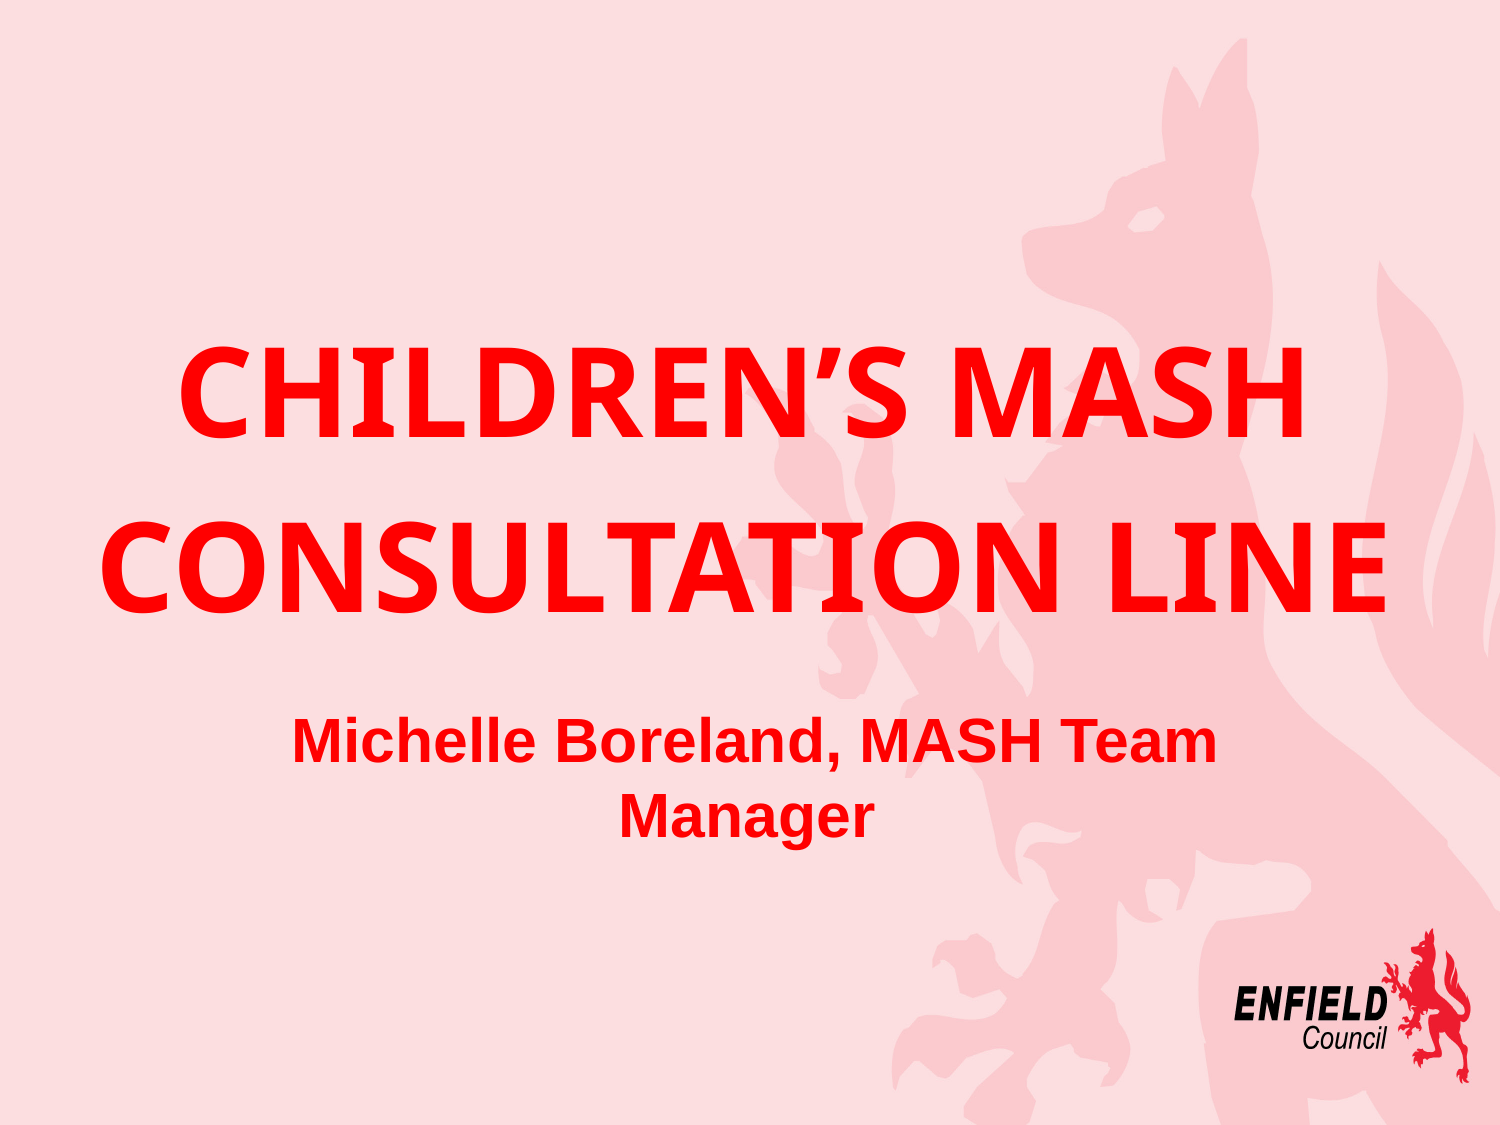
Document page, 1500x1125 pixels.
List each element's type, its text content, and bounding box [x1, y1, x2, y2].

list CHILDREN’S MASH CONSULTATION LINE [64, 243, 1424, 646]
picture [0, 0, 1500, 1125]
title Michelle Boreland, MASH Team Manager [206, 692, 1306, 860]
